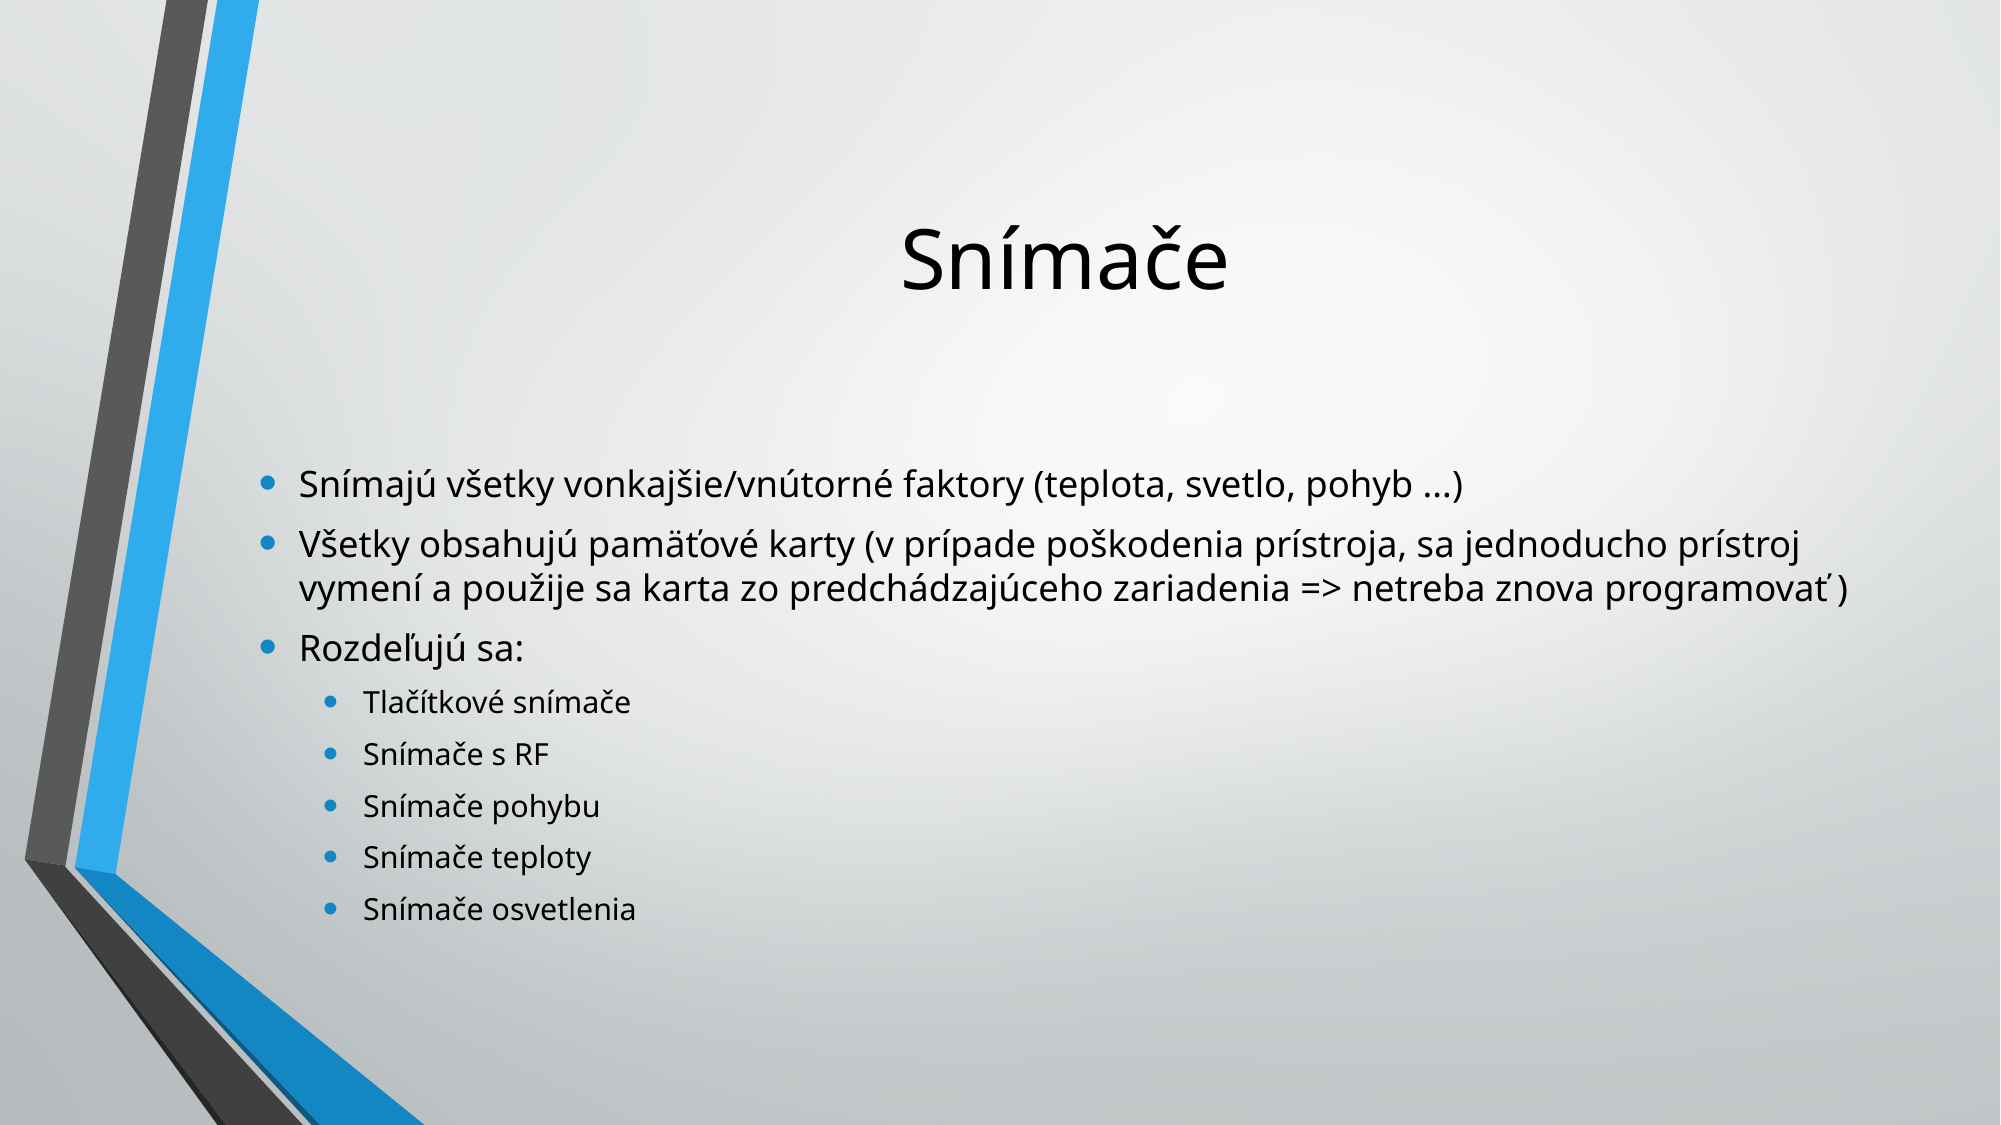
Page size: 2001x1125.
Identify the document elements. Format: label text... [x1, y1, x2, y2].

title Snímače [243, 112, 1887, 400]
list Snímajú všetky vonkajšie/vnútorné faktory (teplota, svetlo, pohyb ...) Všetky obsahujú pamäťové karty (v prípade poškodenia prístroja, sa jednoducho prístroj vymení a použije sa karta zo predchádzajúceho zariadenia => netreba znova programovať ) Rozdeľujú sa: Tlačítkové snímače Snímače s RF Snímače pohybu Snímače teploty Snímače osvetlenia [243, 437, 1887, 950]
